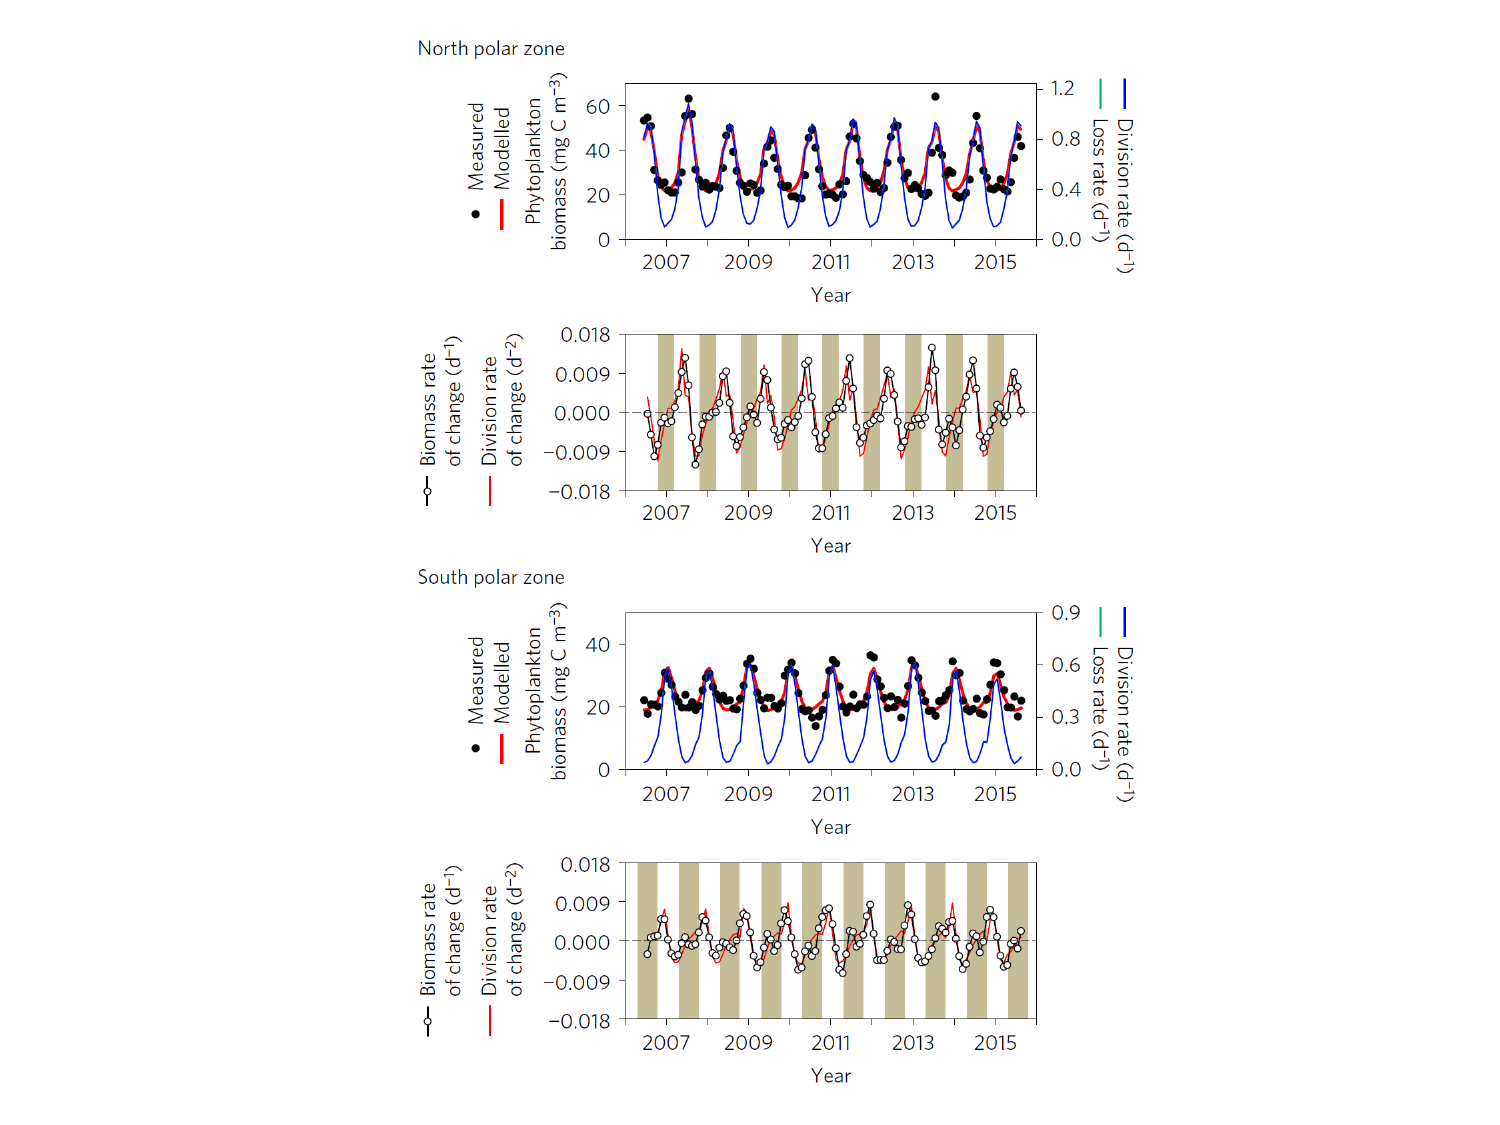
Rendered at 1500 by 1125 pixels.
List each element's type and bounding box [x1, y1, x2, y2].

picture [412, 37, 1138, 1088]
